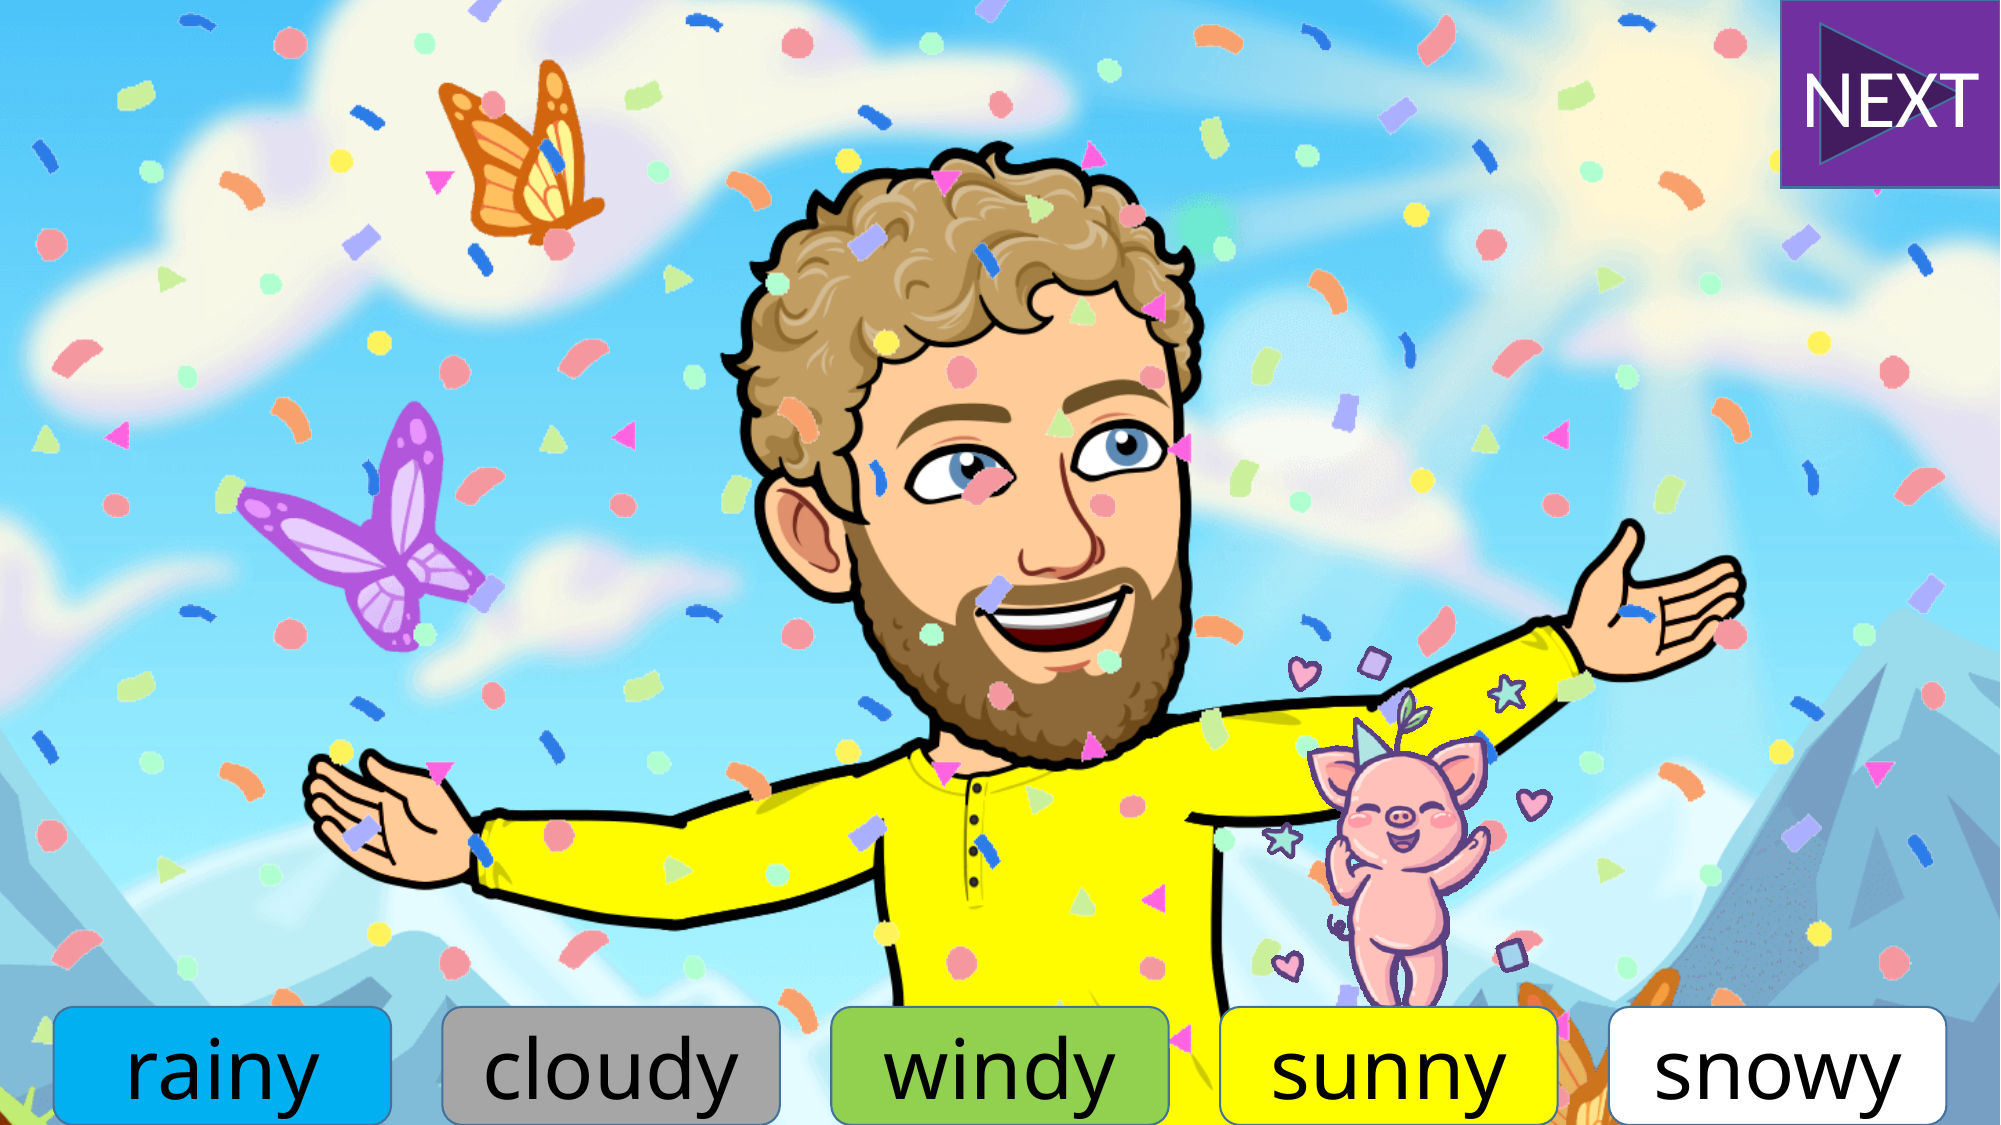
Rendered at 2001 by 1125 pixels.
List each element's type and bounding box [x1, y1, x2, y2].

text_box [0, 0, 2000, 1125]
